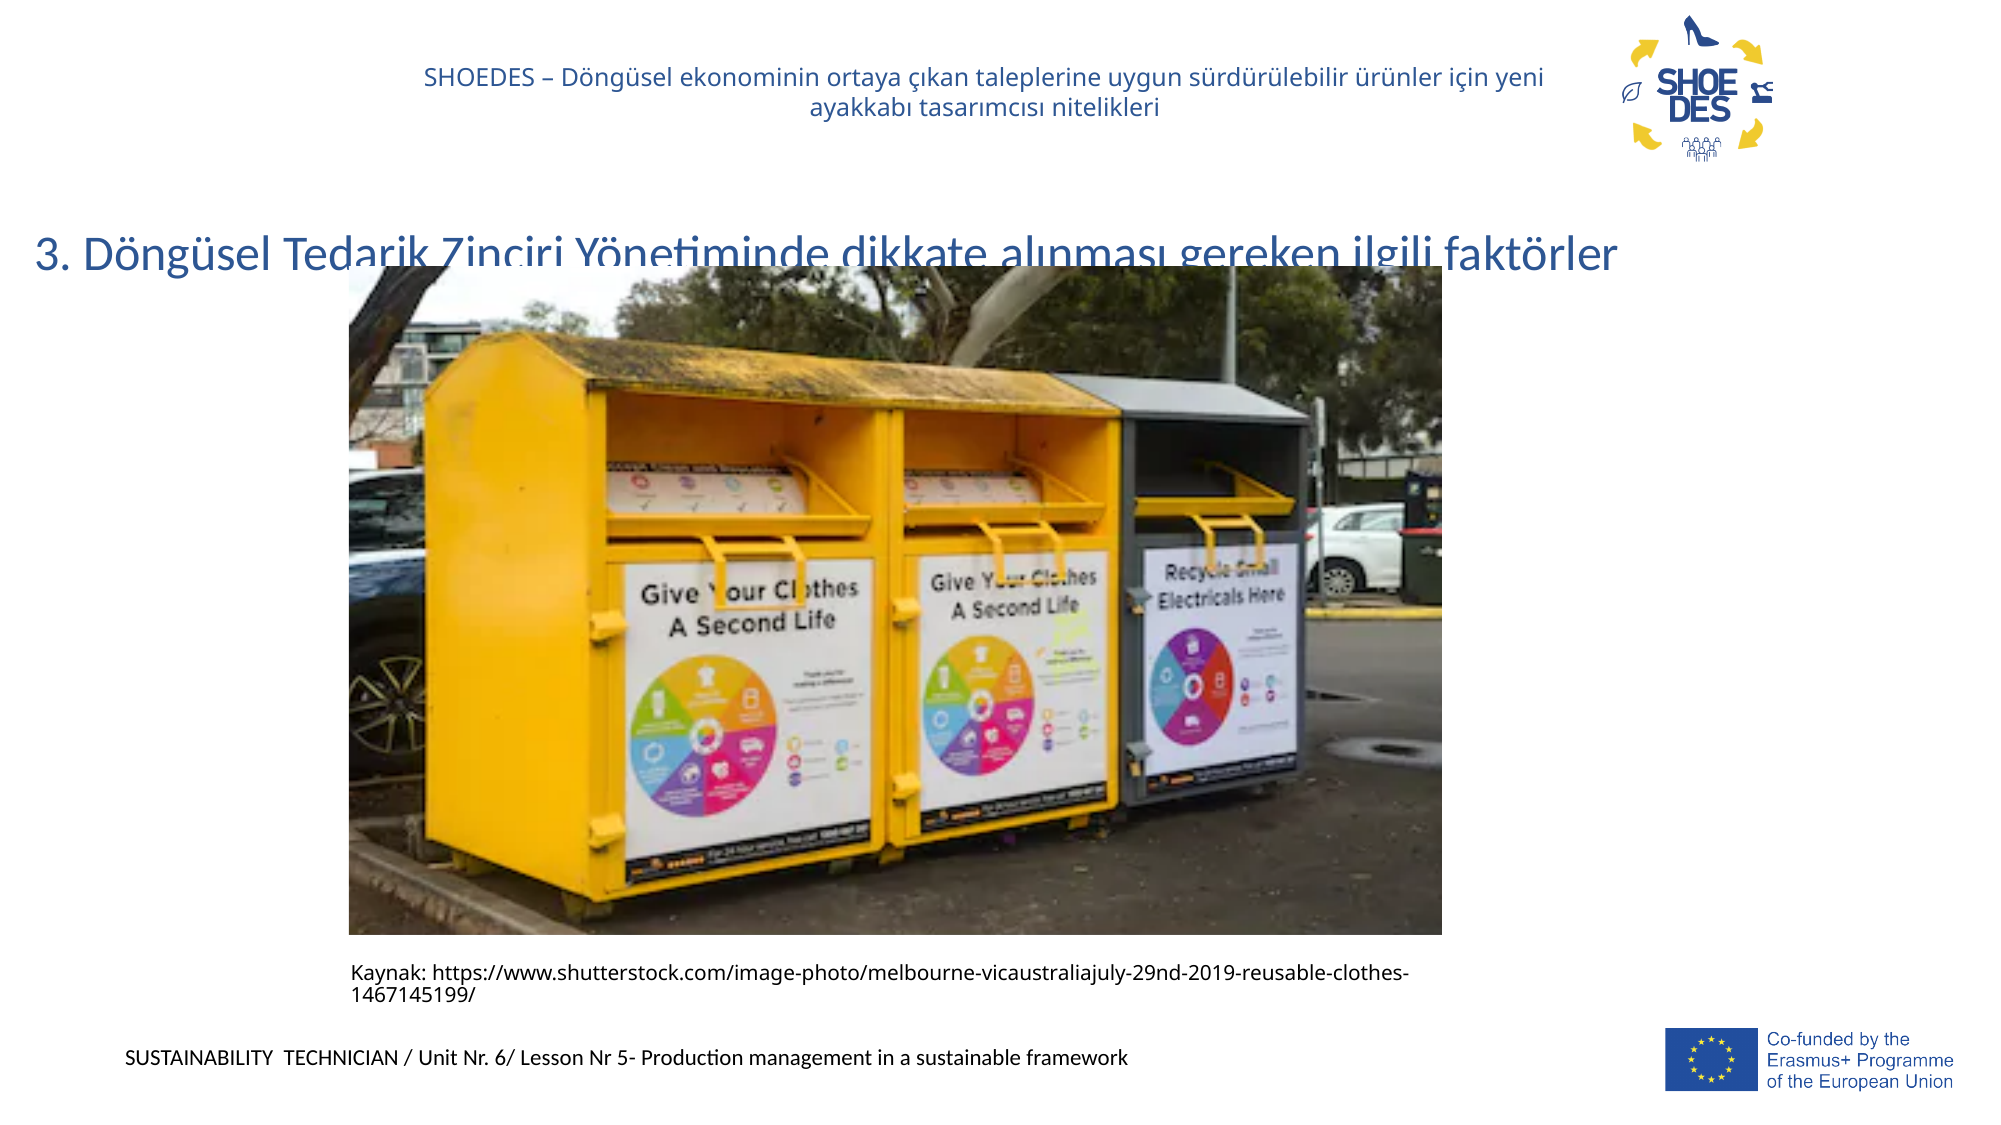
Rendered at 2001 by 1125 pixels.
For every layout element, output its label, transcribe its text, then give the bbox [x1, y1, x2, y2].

text_box SUSTAINABILITY TECHNICIAN / Unit Nr. 6/ Lesson Nr 5- Production management in a sustainable framework [27, 1034, 1145, 1077]
text_box 3. Döngüsel Tedarik Zinciri Yönetiminde dikkate alınması gereken ilgili faktörler [34, 60, 1809, 281]
picture [1665, 1027, 1959, 1096]
picture [348, 266, 1442, 935]
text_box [388, 15, 1773, 162]
text_box Kaynak: https://www.shutterstock.com/image-photo/melbourne-vicaustraliajuly-29nd-2019-reusable-clothes-1467145199/ [335, 937, 1508, 1015]
